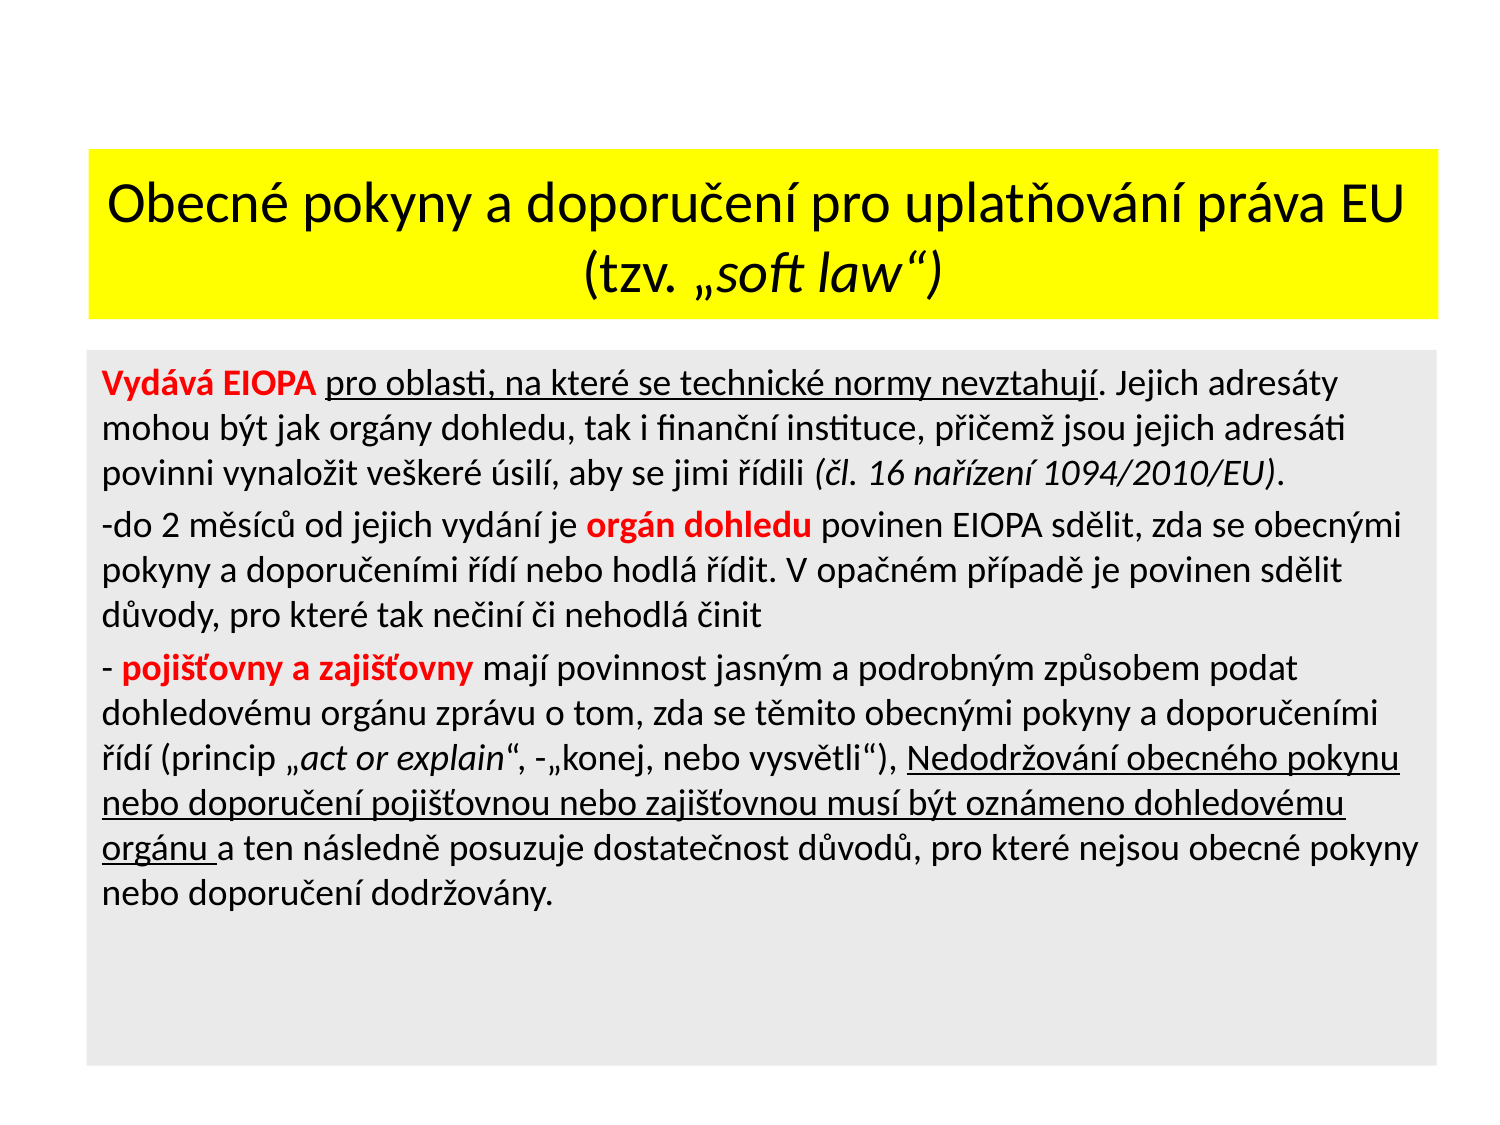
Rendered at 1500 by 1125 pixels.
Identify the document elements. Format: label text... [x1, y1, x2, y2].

title Obecné pokyny a doporučení pro uplatňování práva EU (tzv. „soft law“) [88, 149, 1439, 320]
list Vydává EIOPA pro oblasti, na které se technické normy nevztahují. Jejich adresáty mohou být jak orgány dohledu, tak i finanční instituce, přičemž jsou jejich adresáti povinni vynaložit veškeré úsilí, aby se jimi řídili (čl. 16 nařízení 1094/2010/EU). -do 2 měsíců od jejich vydání je orgán dohledu povinen EIOPA sdělit, zda se obecnými pokyny a doporučeními řídí nebo hodlá řídit. V opačném případě je povinen sdělit důvody, pro které tak nečiní či nehodlá činit - pojišťovny a zajišťovny mají povinnost jasným a podrobným způsobem podat dohledovému orgánu zprávu o tom, zda se těmito obecnými pokyny a doporučeními řídí (princip „act or explain“, -„konej, nebo vysvětli“), Nedodržování obecného pokynu nebo doporučení pojišťovnou nebo zajišťovnou musí být oznámeno dohledovému orgánu a ten následně posuzuje dostatečnost důvodů, pro které nejsou obecné pokyny nebo doporučení dodržovány. [86, 349, 1437, 1066]
